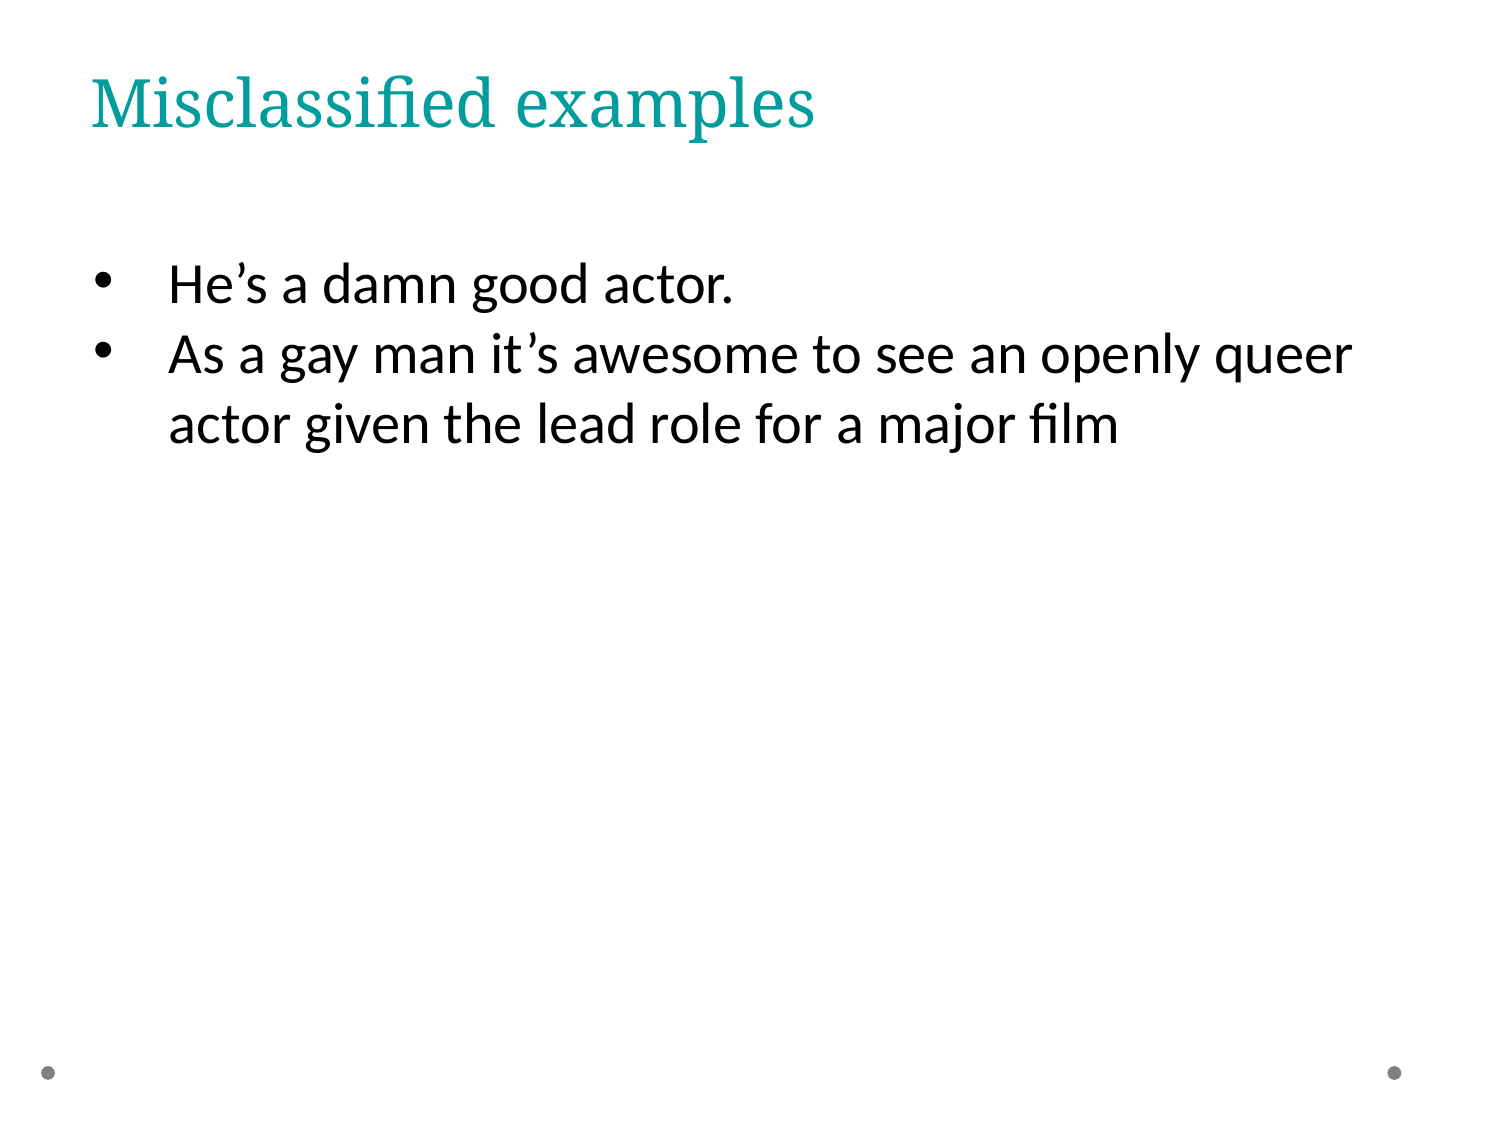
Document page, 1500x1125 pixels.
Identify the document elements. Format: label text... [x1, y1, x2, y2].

title Misclassified examples [75, 0, 1425, 161]
text_box He’s a damn good actor. As a gay man it’s awesome to see an openly queer actor given the lead role for a major film [79, 237, 1500, 463]
